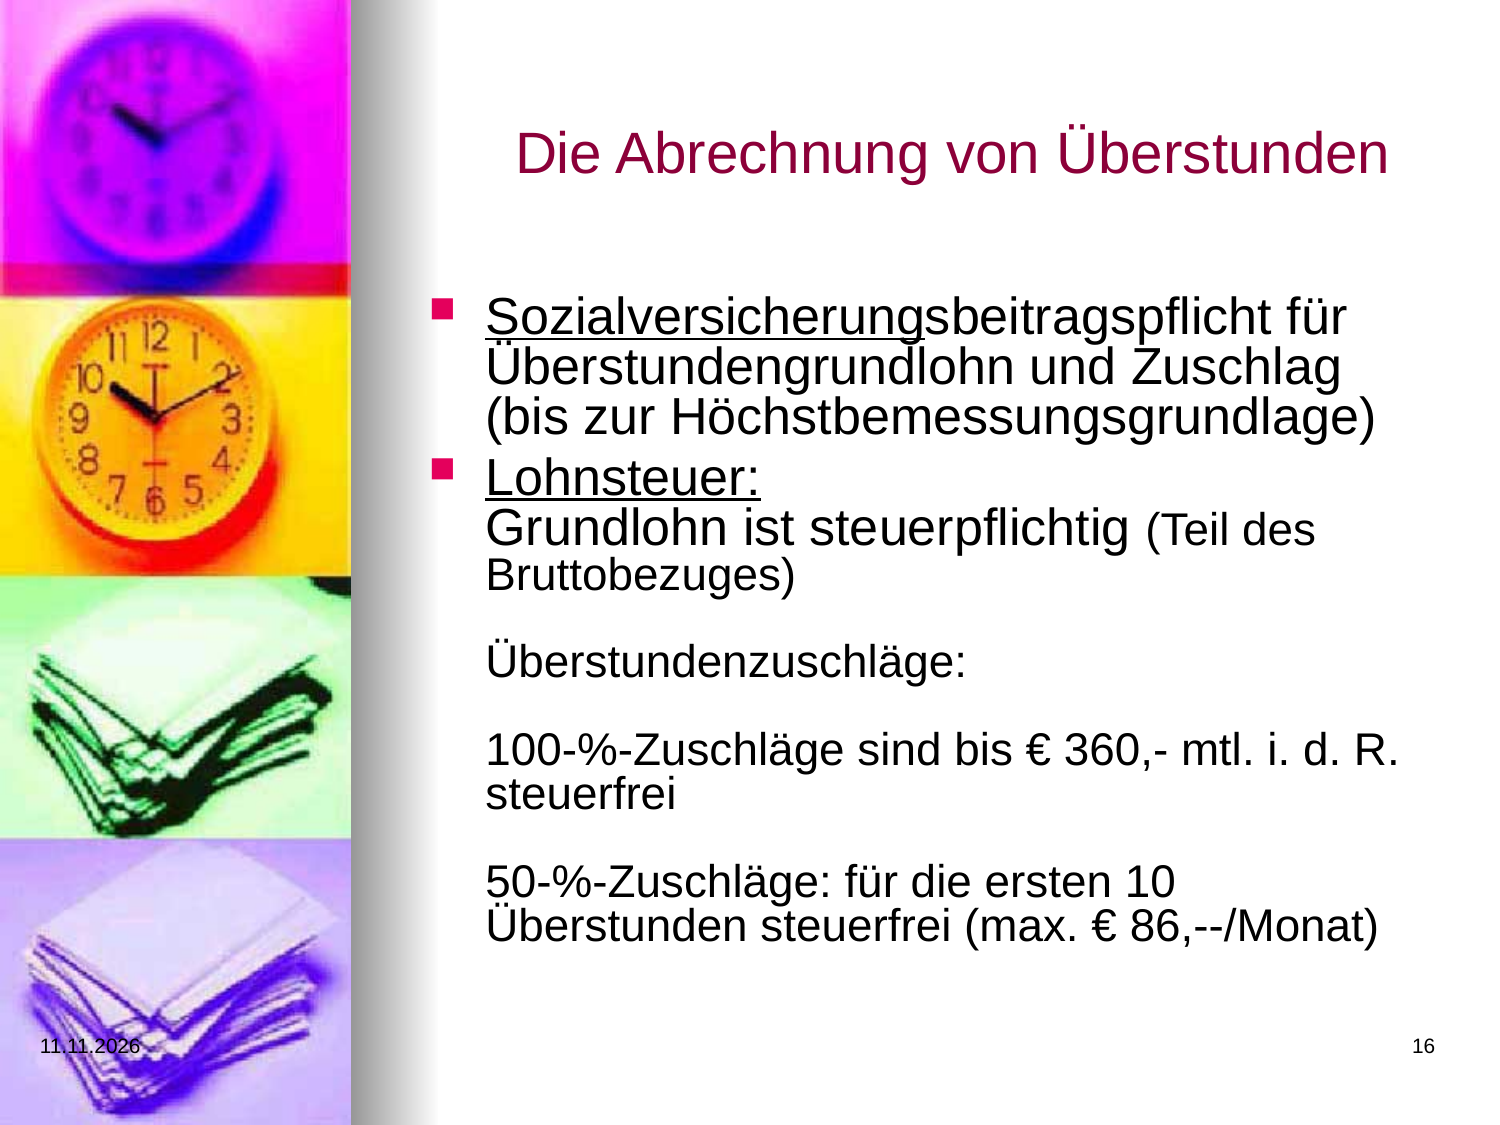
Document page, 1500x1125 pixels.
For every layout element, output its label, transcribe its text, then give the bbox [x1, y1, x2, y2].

picture [0, 0, 351, 1125]
list Sozialversicherungsbeitragspflicht für Überstundengrundlohn und Zuschlag (bis zur Höchstbemessungsgrundlage) Lohnsteuer: Grundlohn ist steuerpflichtig (Teil des Bruttobezuges) Überstundenzuschläge: 100-%-Zuschläge sind bis € 360,- mtl. i. d. R. steuerfrei 50-%-Zuschläge: für die ersten 10 Überstunden steuerfrei (max. € 86,--/Monat) [413, 286, 1436, 983]
slide_number 16 [1137, 1024, 1451, 1101]
title Die Abrechnung von Überstunden [93, 49, 1407, 250]
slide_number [24, 1024, 338, 1101]
